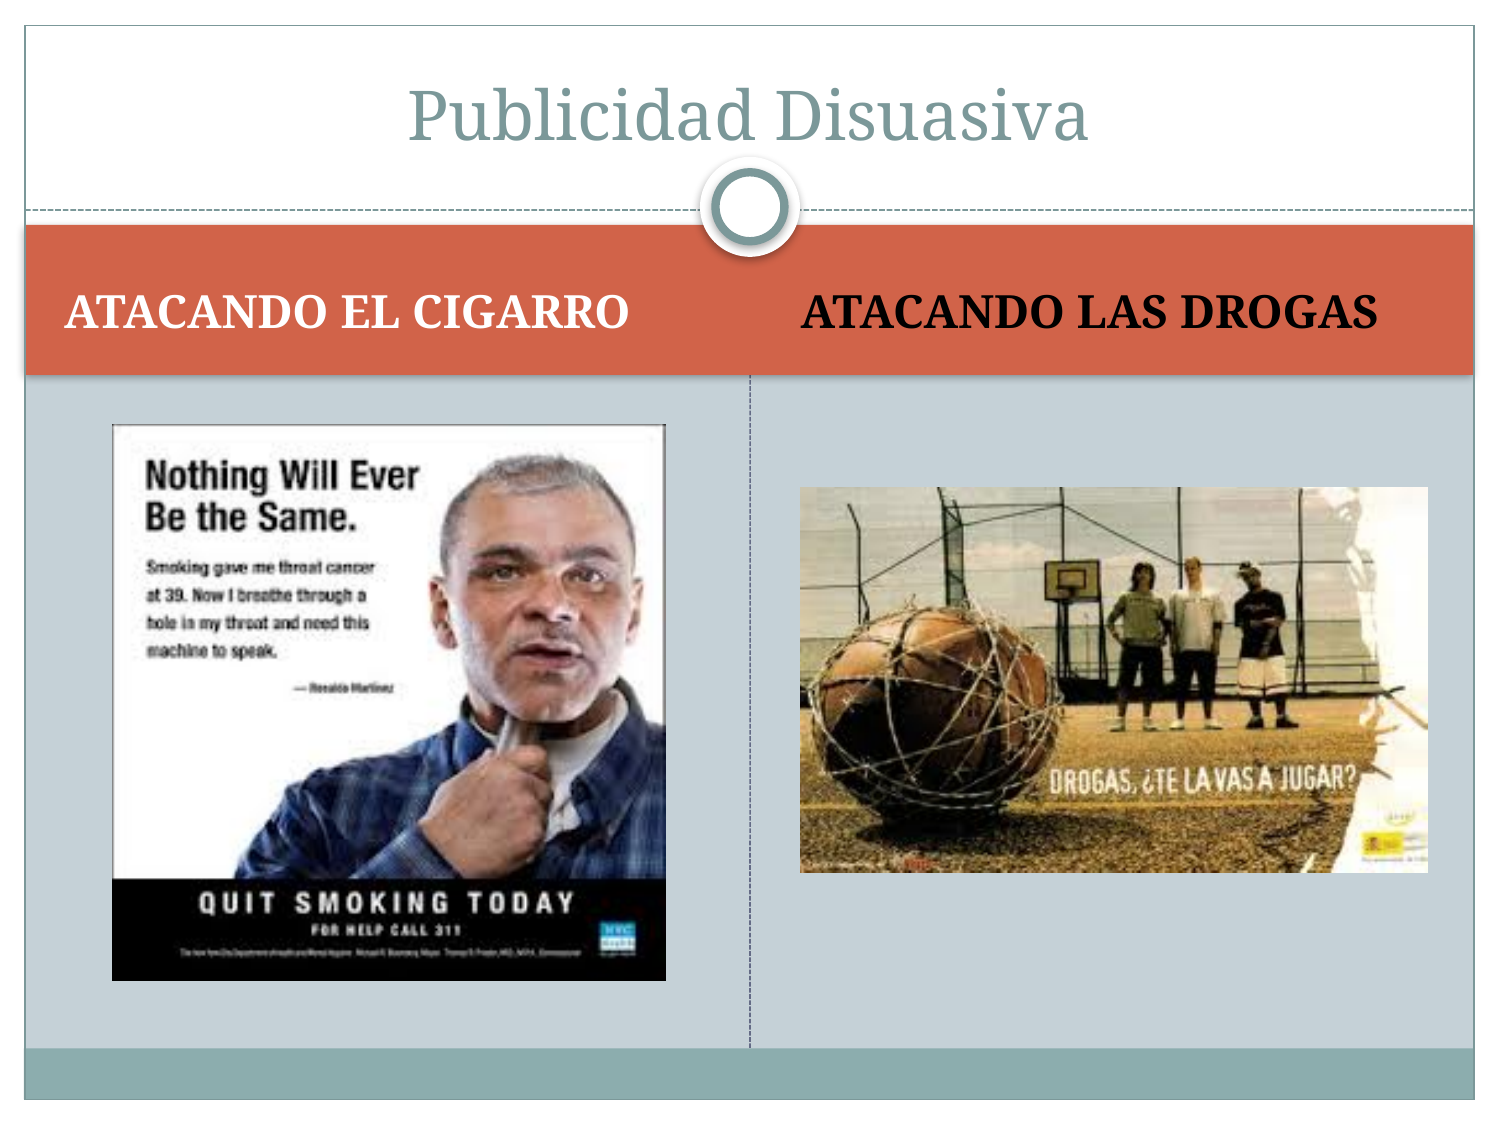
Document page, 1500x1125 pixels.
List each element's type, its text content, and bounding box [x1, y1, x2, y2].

list ATACANDO LAS DROGAS [785, 249, 1450, 371]
list ATACANDO EL CIGARRO [48, 249, 714, 371]
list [112, 424, 666, 981]
title Publicidad Disuasiva [49, 37, 1450, 162]
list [799, 487, 1429, 873]
